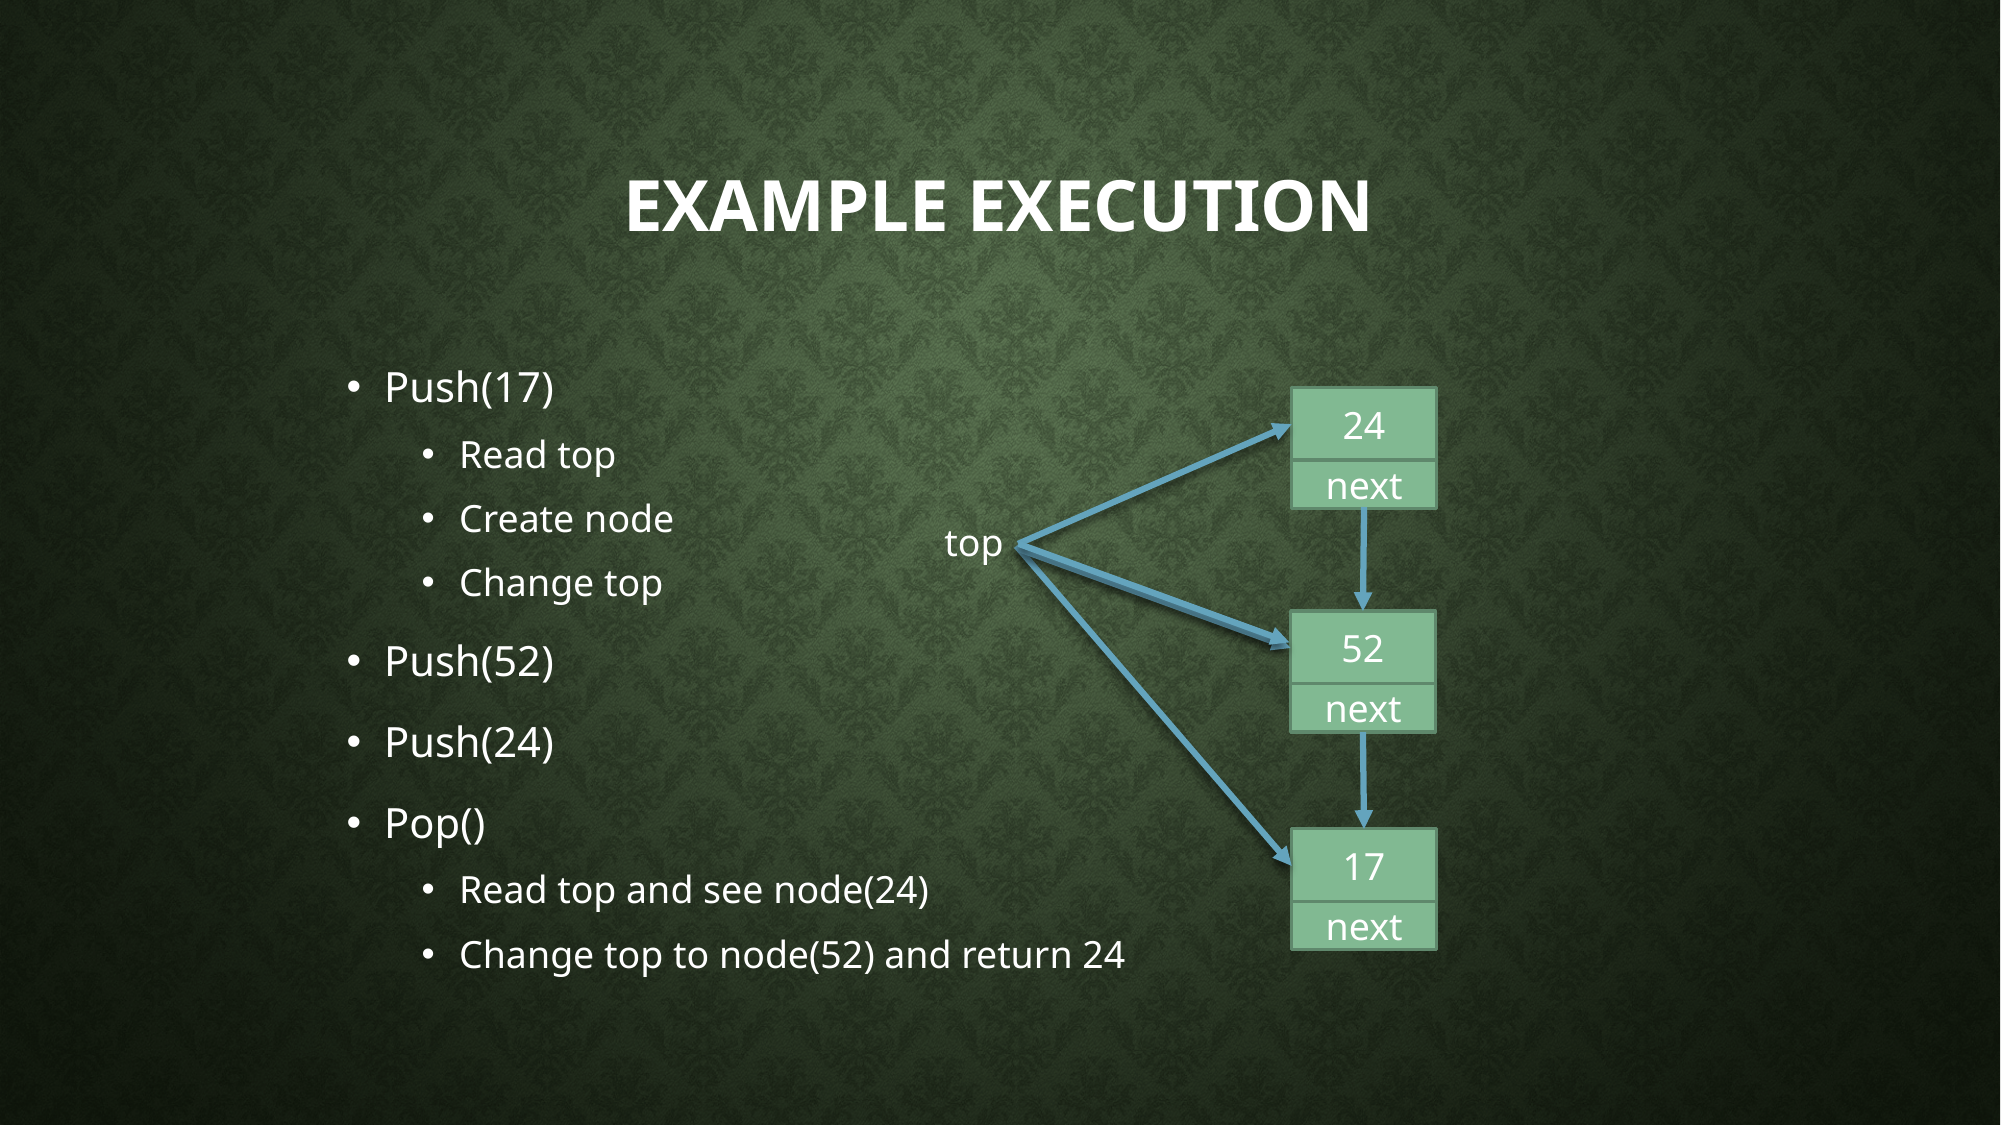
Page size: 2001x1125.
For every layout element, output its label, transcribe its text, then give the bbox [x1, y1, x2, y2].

title Example execution [149, 99, 1849, 318]
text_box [1018, 543, 1290, 643]
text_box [1017, 423, 1293, 545]
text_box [1015, 658, 1293, 867]
text_box next [1299, 458, 1438, 510]
text_box 24 [1290, 386, 1438, 458]
text_box 17 [1290, 827, 1438, 900]
text_box next [1290, 900, 1438, 951]
text_box 52 [1298, 609, 1437, 682]
text_box next [1298, 682, 1437, 734]
text_box top [870, 491, 1010, 591]
list Push(17) Read top Create node Change top Push(52) Push(24) Pop() Read top and see node(24) Change top to node(52) and return 24 [331, 343, 1849, 1013]
